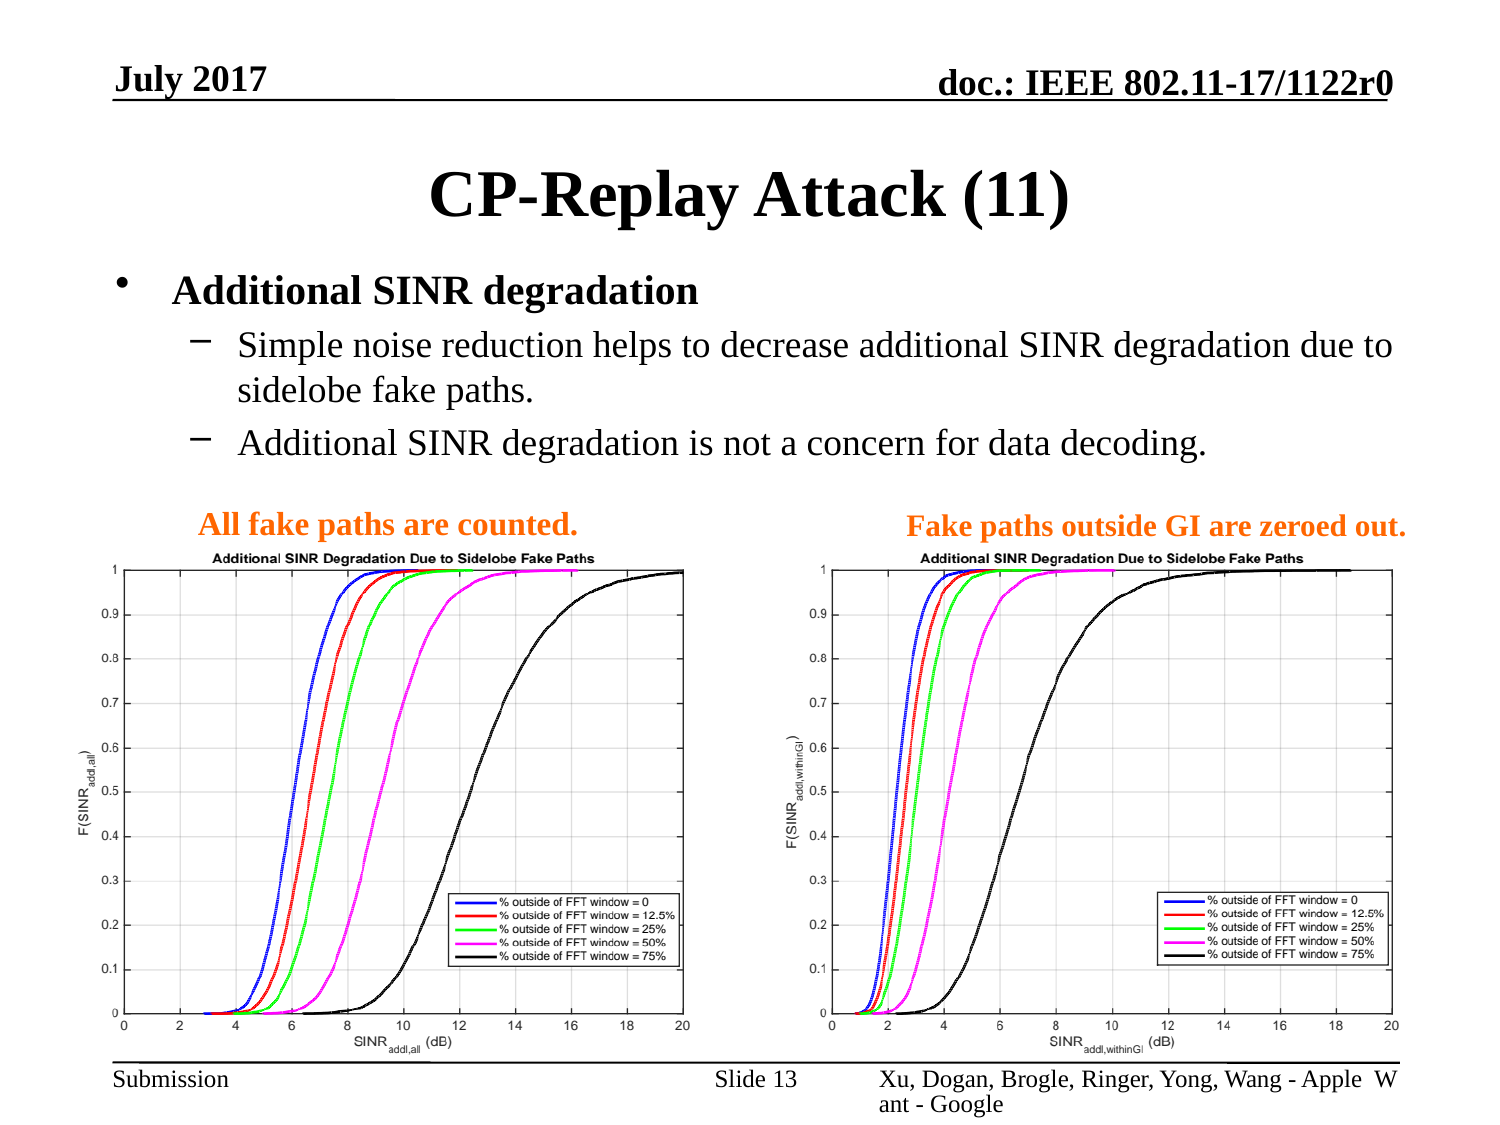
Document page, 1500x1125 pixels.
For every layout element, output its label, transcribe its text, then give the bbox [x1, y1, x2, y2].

footer Xu, Dogan, Brogle, Ringer, Yong, Wang - Apple Want - Google [878, 1079, 1402, 1093]
text_box Fake paths outside GI are zeroed out. [891, 497, 1483, 550]
text_box All fake paths are counted. [183, 495, 656, 528]
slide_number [114, 54, 423, 100]
picture [29, 530, 1459, 1071]
slide_number Slide 13 [712, 1079, 800, 1123]
text_box Additional SINR degradation Simple noise reduction helps to decrease additional SINR degradation due to sidelobe fake paths. Additional SINR degradation is not a concern for data decoding. [100, 255, 1423, 386]
text_box CP-Replay Attack (11) [112, 101, 1388, 255]
